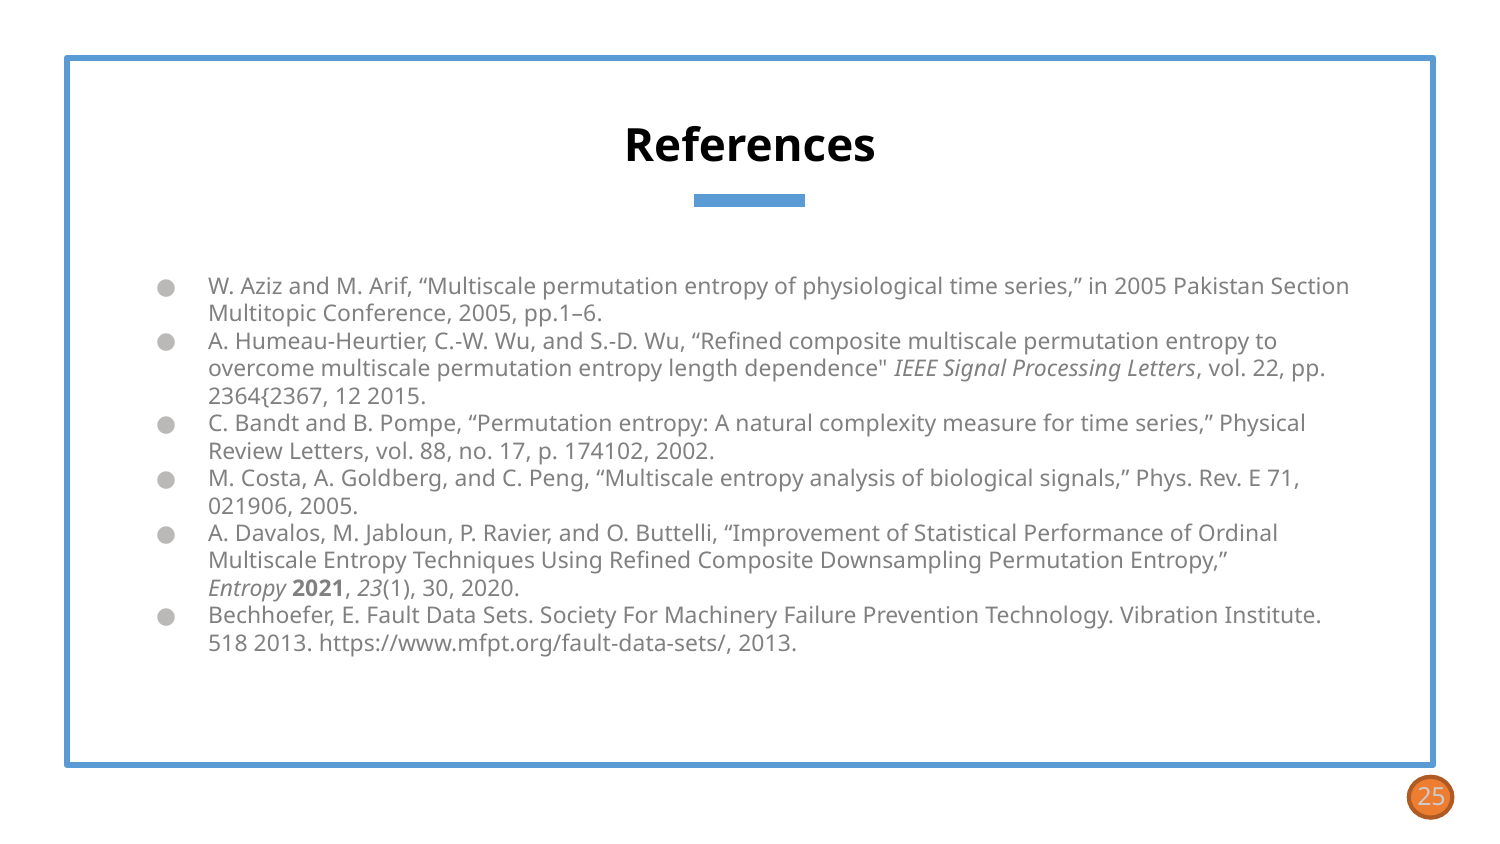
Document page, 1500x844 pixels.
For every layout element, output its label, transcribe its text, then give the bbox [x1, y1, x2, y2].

title References [0, 35, 1500, 186]
list W. Aziz and M. Arif, “Multiscale permutation entropy of physiological time series,” in 2005 Pakistan Section Multitopic Conference, 2005, pp.1–6. A. Humeau-Heurtier, C.-W. Wu, and S.-D. Wu, “Refined composite multiscale permutation entropy to overcome multiscale permutation entropy length dependence" IEEE Signal Processing Letters, vol. 22, pp. 2364{2367, 12 2015. C. Bandt and B. Pompe, “Permutation entropy: A natural complexity measure for time series,” Physical Review Letters, vol. 88, no. 17, p. 174102, 2002. M. Costa, A. Goldberg, and C. Peng, “Multiscale entropy analysis of biological signals,” Phys. Rev. E 71, 021906, 2005. A. Davalos, M. Jabloun, P. Ravier, and O. Buttelli, “Improvement of Statistical Performance of Ordinal Multiscale Entropy Techniques Using Refined Composite Downsampling Permutation Entropy,” Entropy 2021, 23(1), 30, 2020. Bechhoefer, E. Fault Data Sets. Society For Machinery Failure Prevention Technology. Vibration Institute. 518 2013. https://www.mfpt.org/fault-data-sets/, 2013. [118, 256, 1403, 667]
slide_number 25 [1402, 764, 1493, 830]
